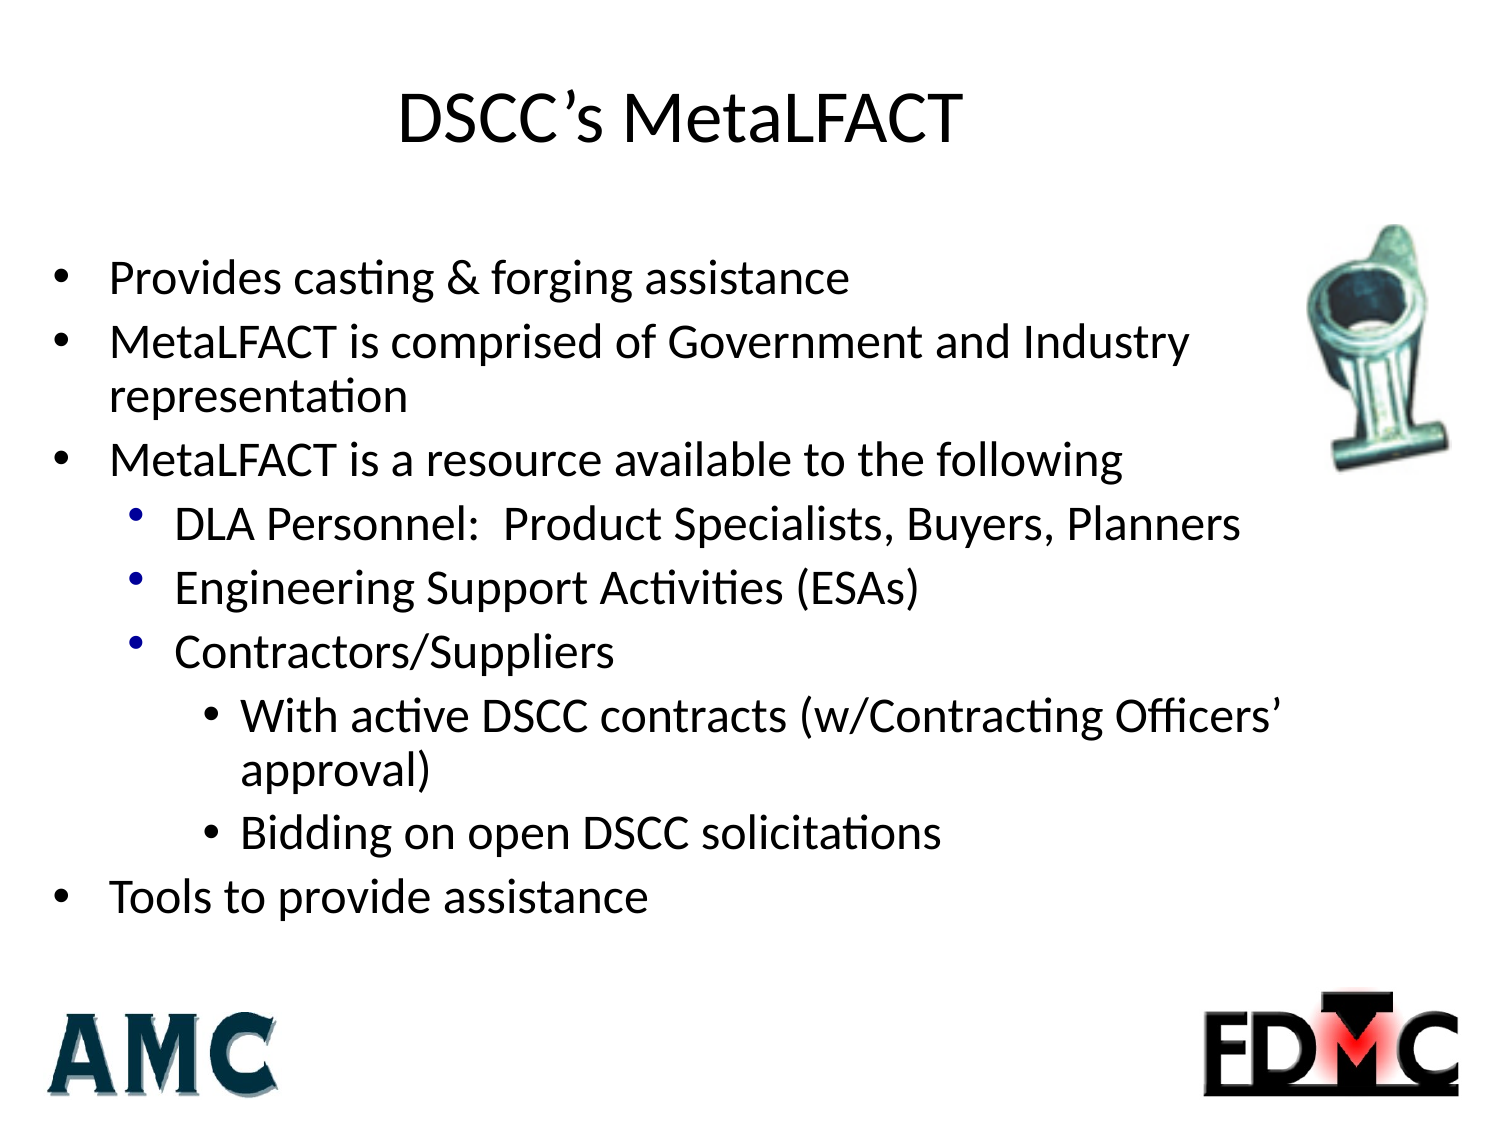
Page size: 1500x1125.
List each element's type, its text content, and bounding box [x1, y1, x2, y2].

picture [1305, 224, 1452, 476]
title DSCC’s MetaLFACT [0, 43, 1457, 182]
list Provides casting & forging assistance MetaLFACT is comprised of Government and Industry representation MetaLFACT is a resource available to the following DLA Personnel: Product Specialists, Buyers, Planners Engineering Support Activities (ESAs) Contractors/Suppliers With active DSCC contracts (w/Contracting Officers’ approval) Bidding on open DSCC solicitations Tools to provide assistance [37, 243, 1413, 982]
picture [43, 1012, 282, 1101]
picture [1180, 987, 1476, 1101]
